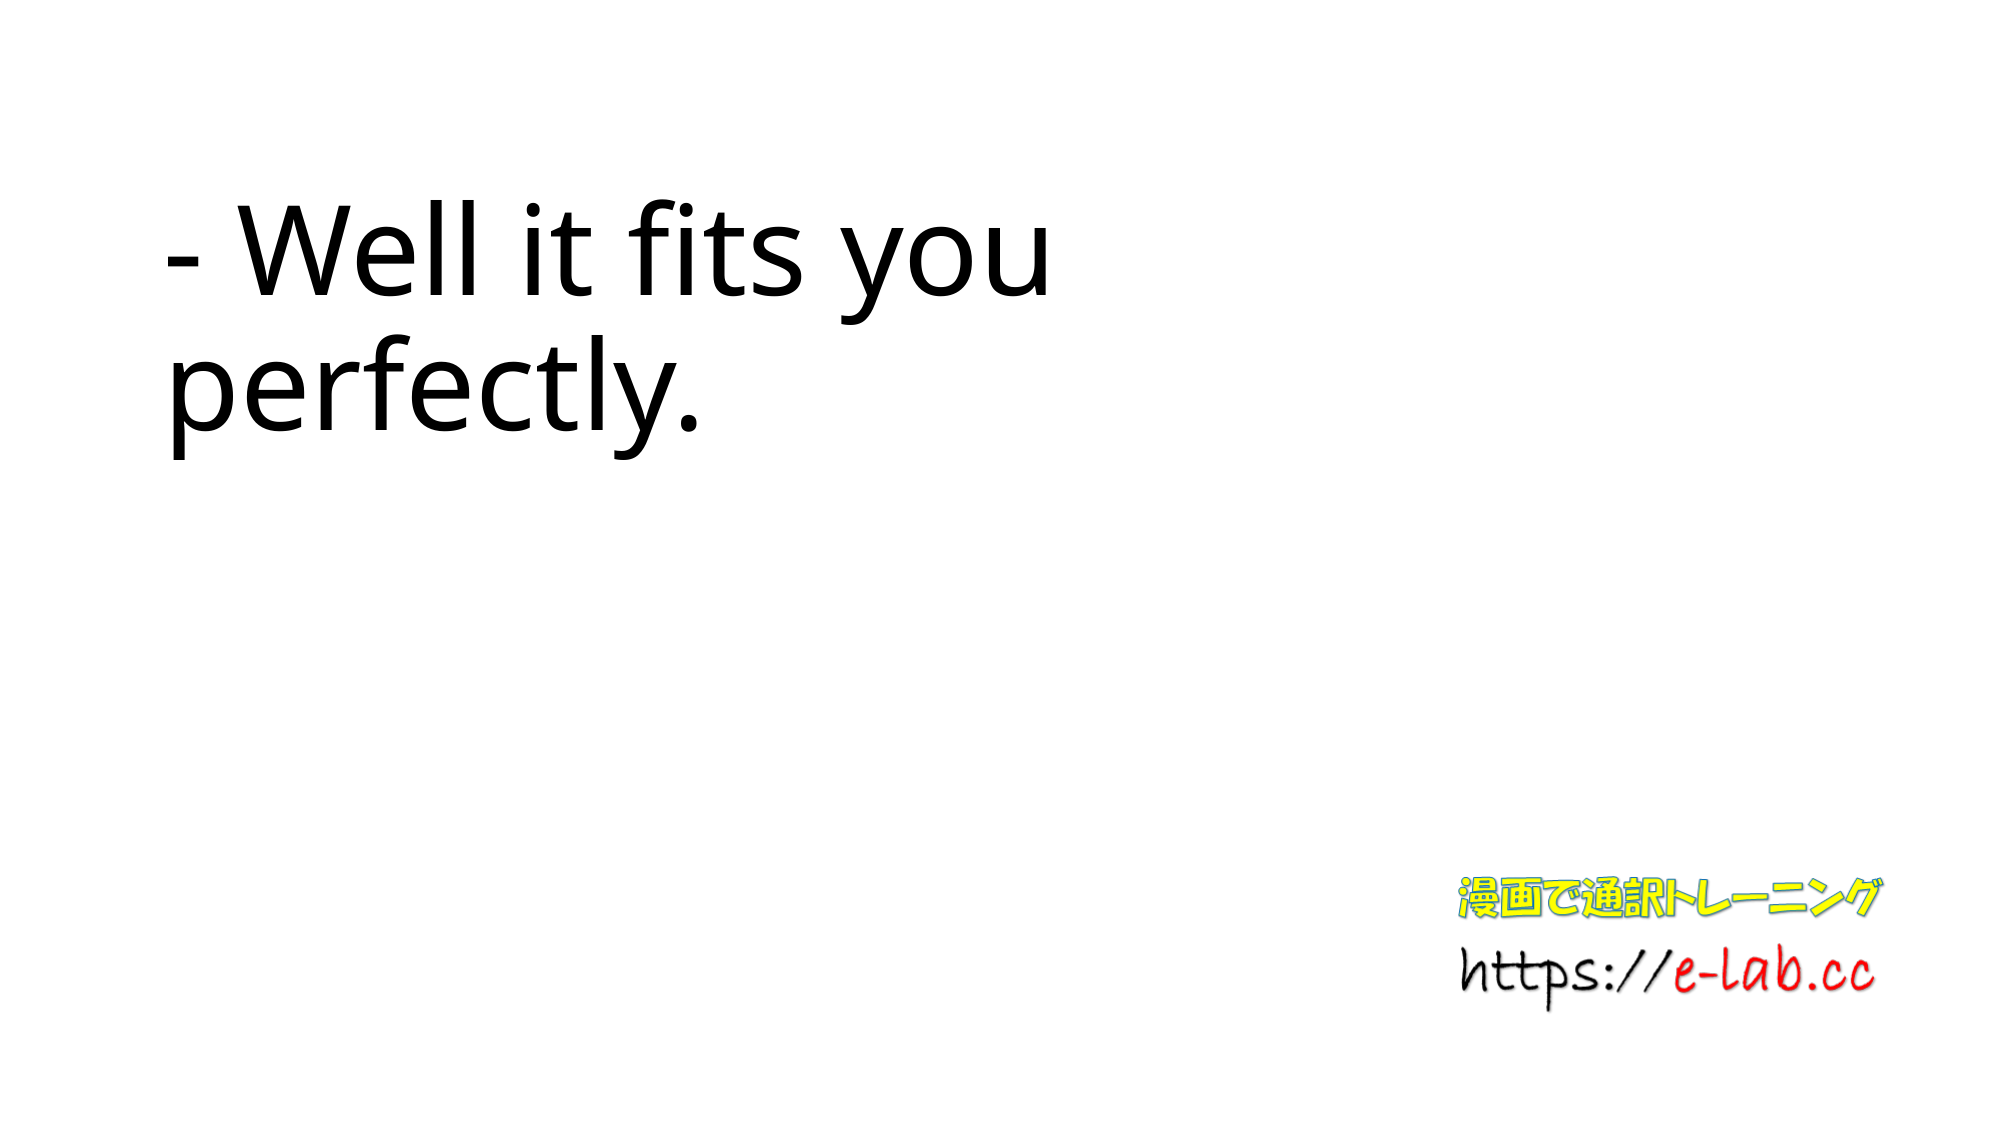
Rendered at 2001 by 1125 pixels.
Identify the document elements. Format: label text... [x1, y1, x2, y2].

picture [1414, 861, 1921, 1061]
title - Well it fits you perfectly. [148, 277, 1450, 465]
